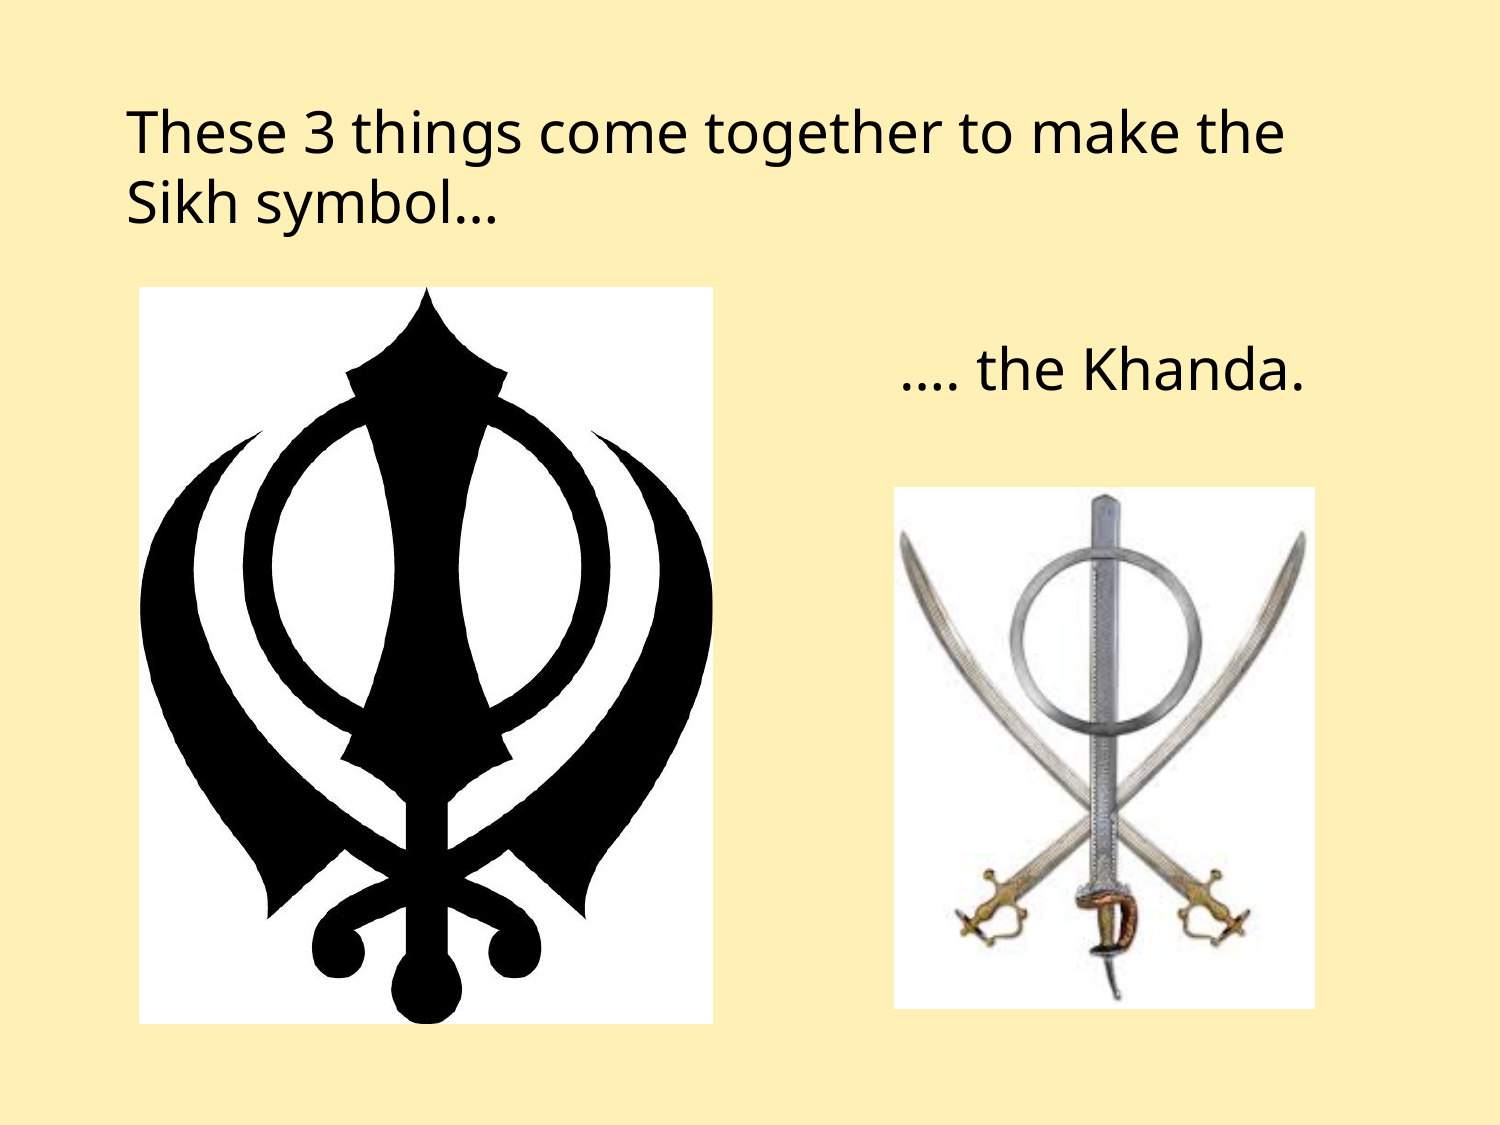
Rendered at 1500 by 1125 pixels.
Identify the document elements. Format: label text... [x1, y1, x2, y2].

picture [138, 287, 713, 1024]
text_box These 3 things come together to make the Sikh symbol… [111, 87, 1316, 243]
text_box …. the Khanda. [884, 324, 1321, 410]
picture [893, 487, 1316, 1009]
